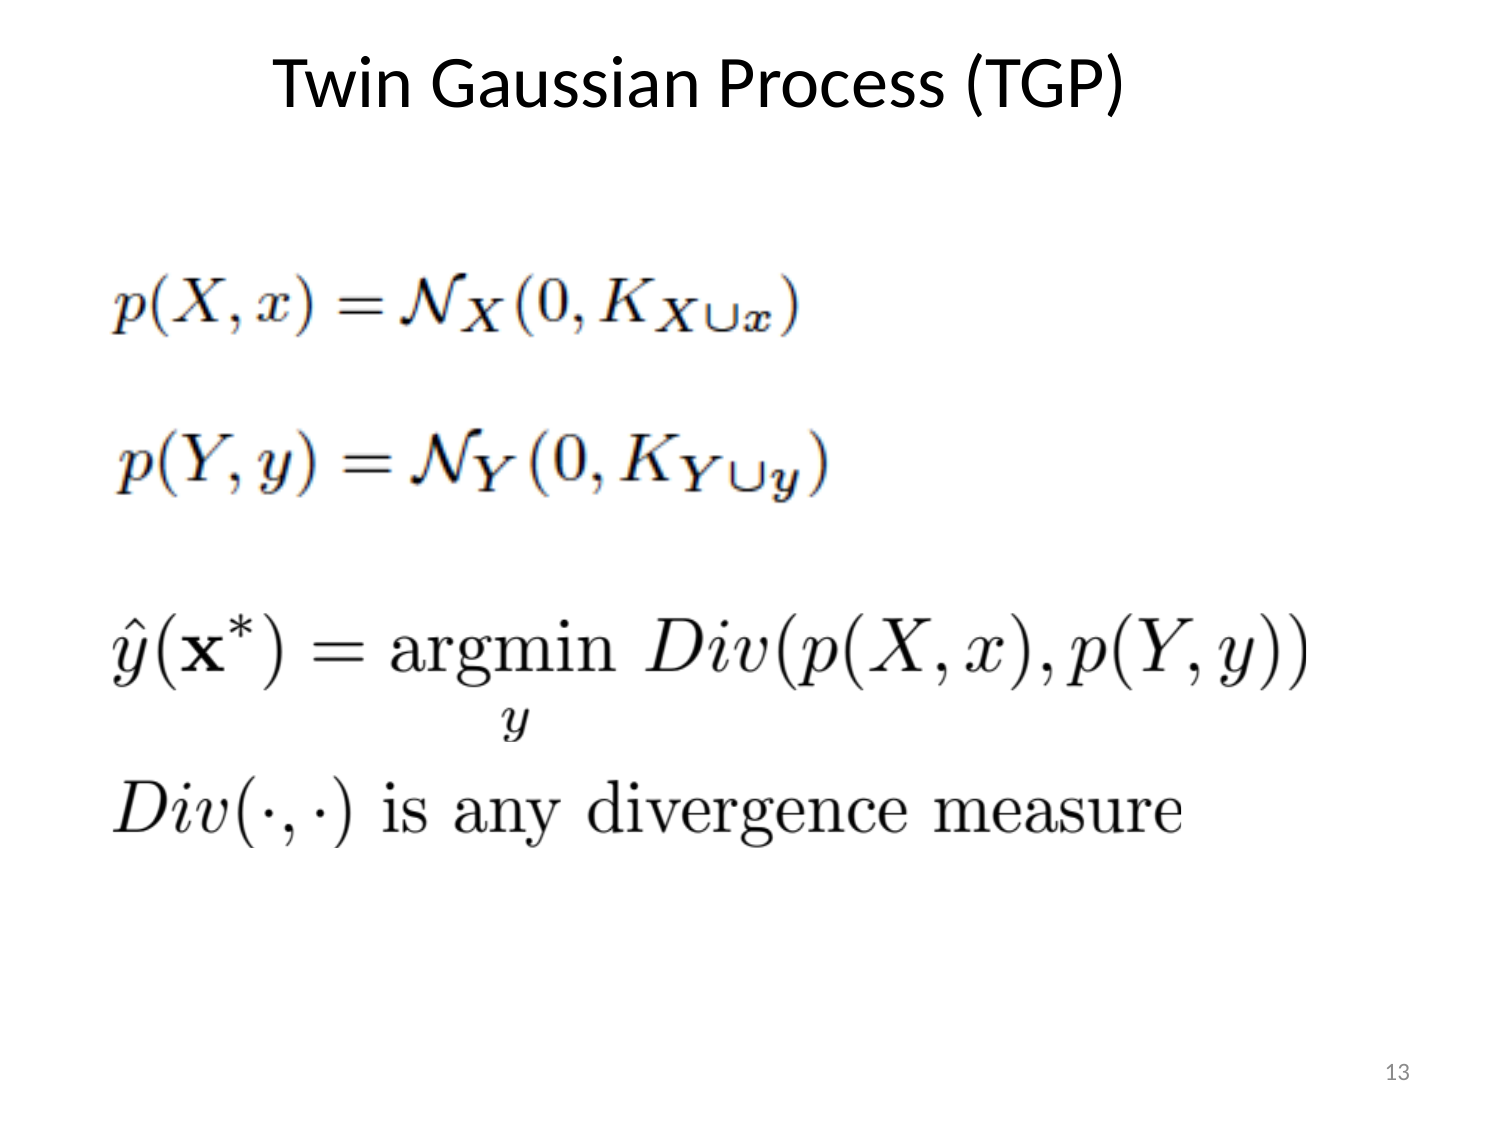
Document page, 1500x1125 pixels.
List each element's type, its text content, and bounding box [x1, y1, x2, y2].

slide_number 13 [1074, 1040, 1425, 1100]
picture [112, 612, 1307, 742]
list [112, 387, 834, 526]
title Twin Gaussian Process (TGP) [24, 24, 1375, 130]
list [74, 234, 805, 363]
picture [112, 774, 1182, 849]
